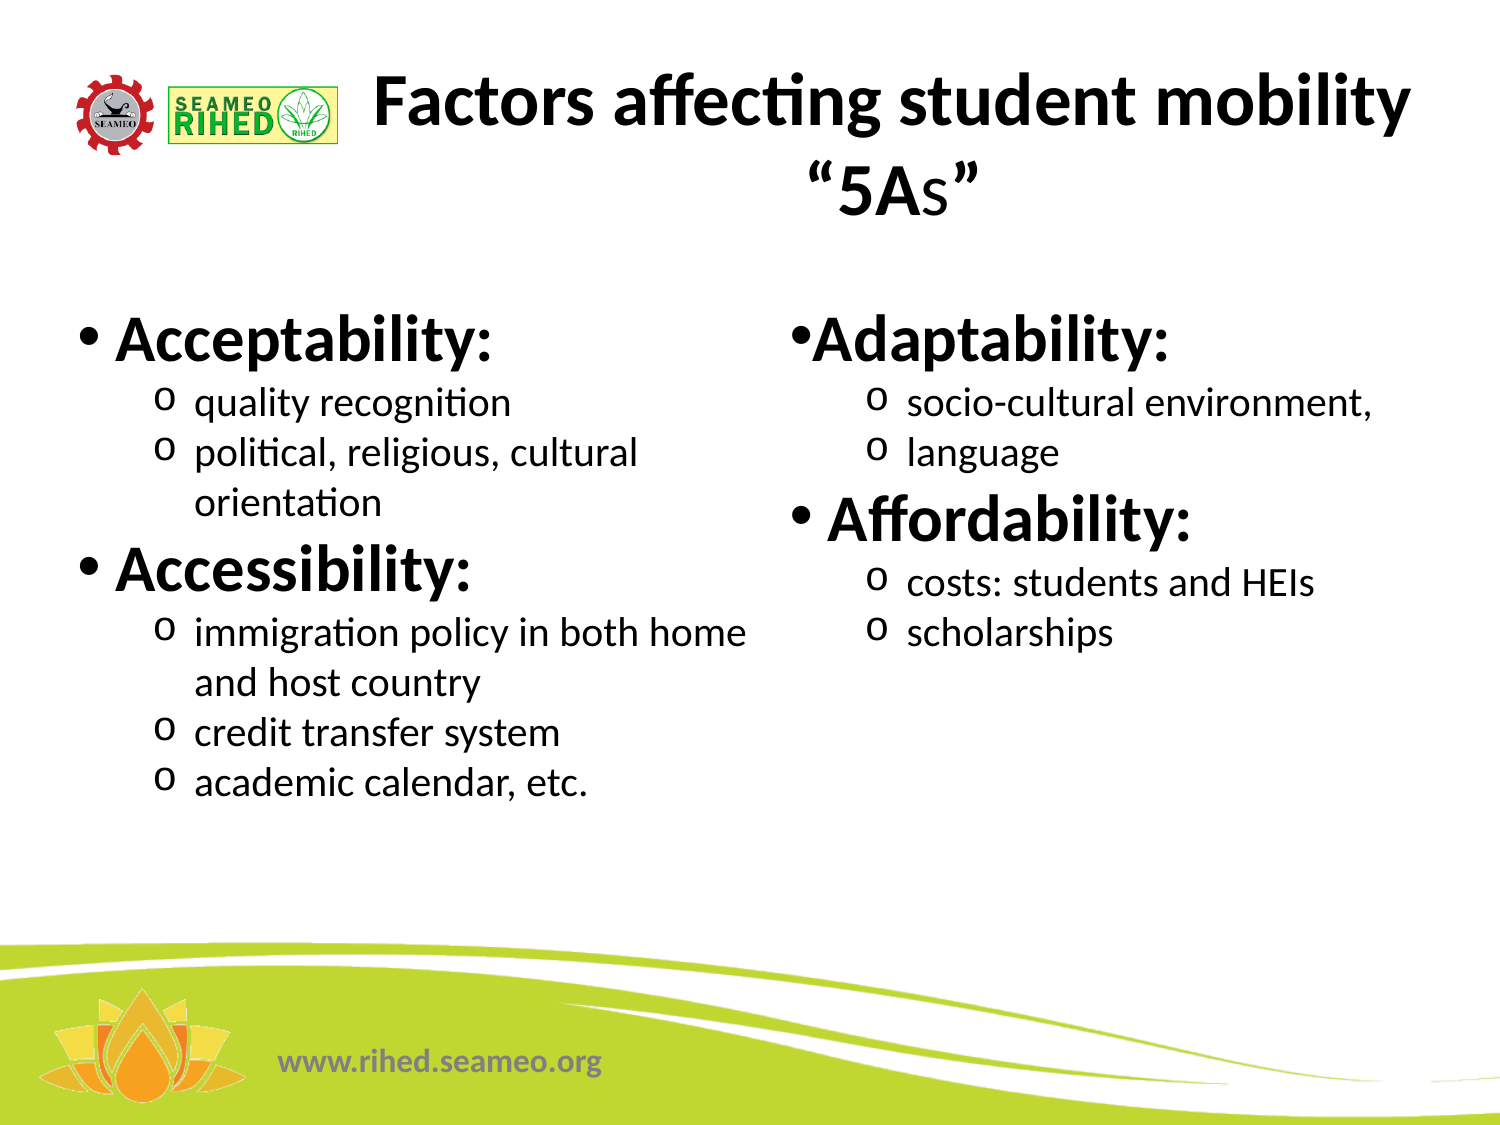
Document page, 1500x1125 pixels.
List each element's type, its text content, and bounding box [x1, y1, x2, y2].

picture [75, 74, 287, 156]
text_box Acceptability: quality recognition political, religious, cultural orientation Accessibility: immigration policy in both home and host country credit transfer system academic calendar, etc. [62, 287, 788, 813]
picture [0, 937, 1500, 1125]
title Factors affecting student mobility “5As” [287, 62, 1500, 218]
text_box Adaptability: socio-cultural environment, language Affordability: costs: students and HEIs scholarships [774, 287, 1450, 663]
